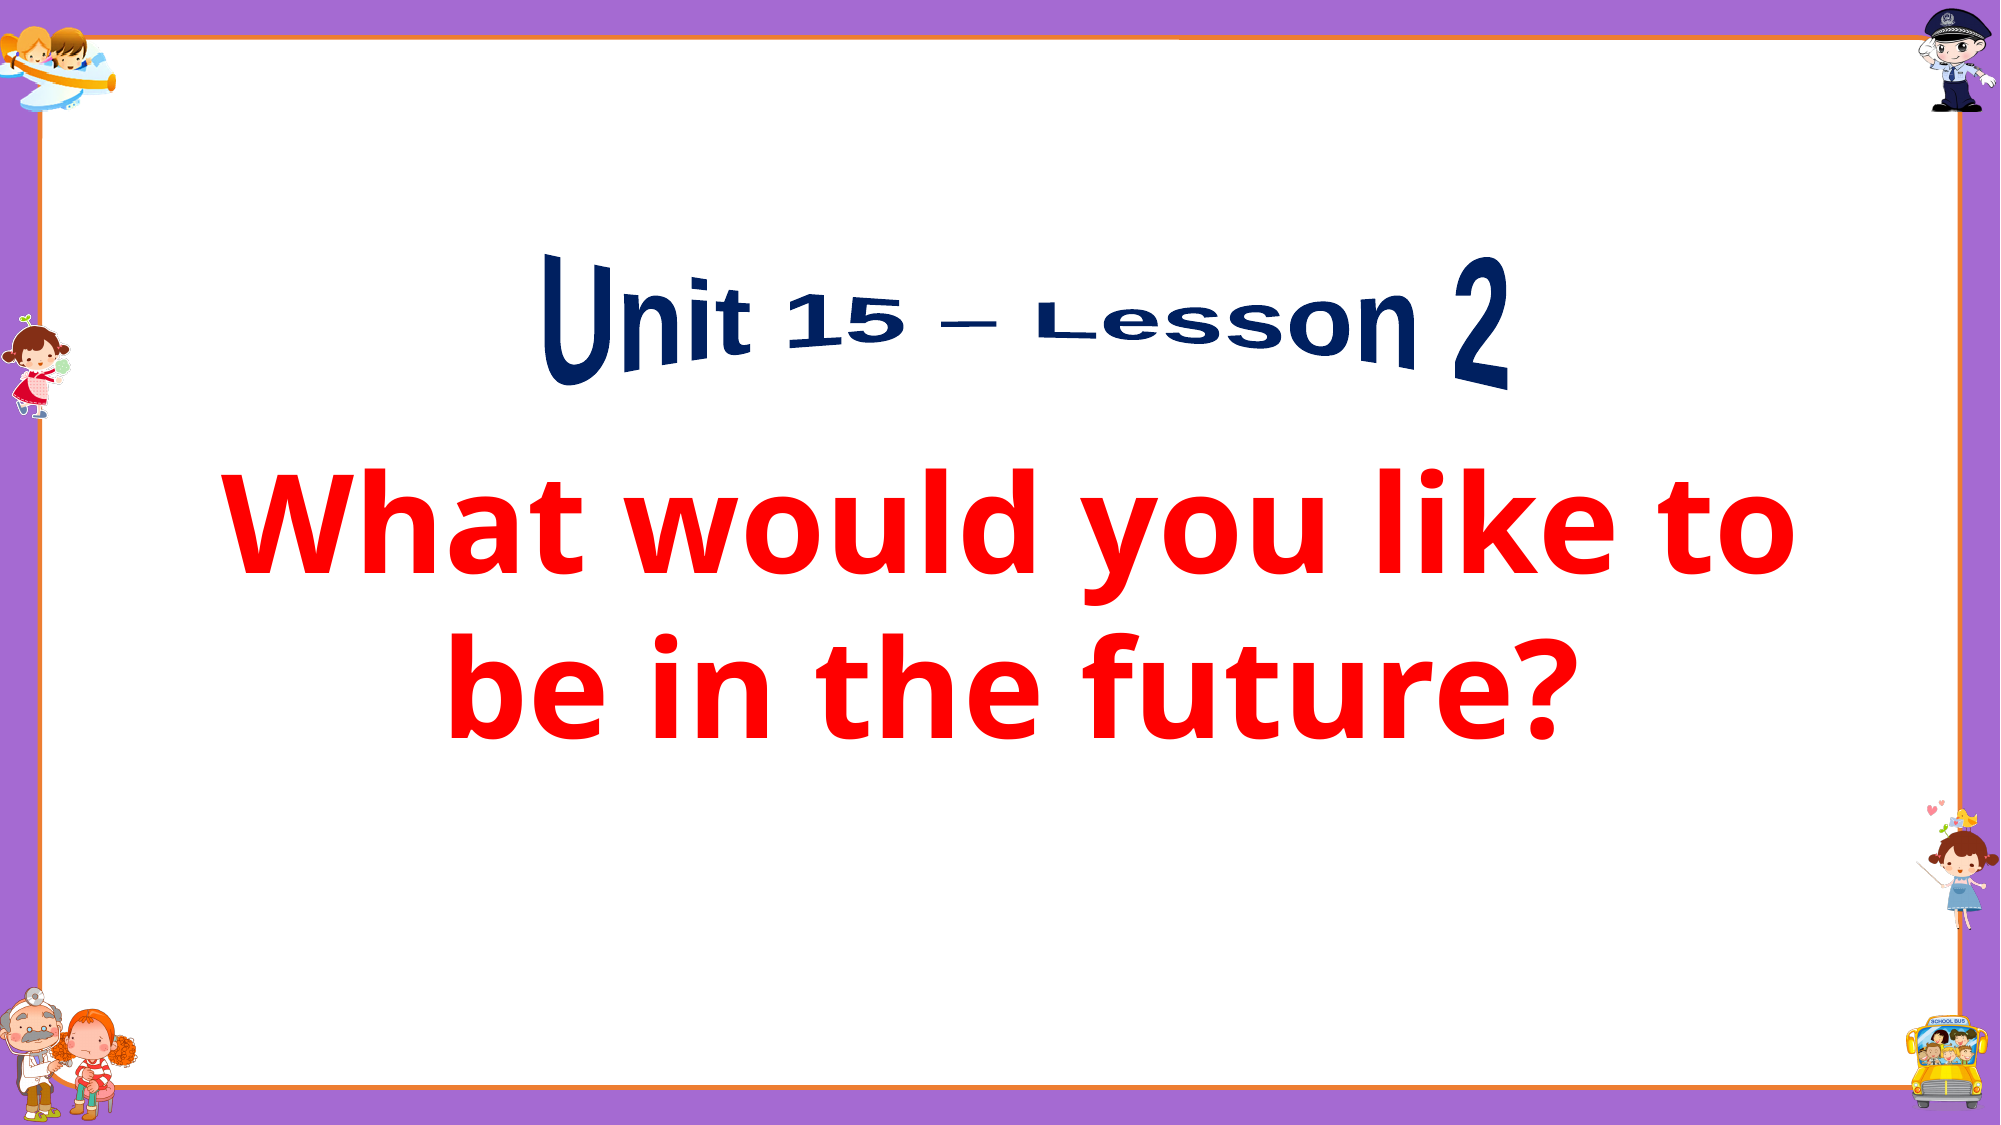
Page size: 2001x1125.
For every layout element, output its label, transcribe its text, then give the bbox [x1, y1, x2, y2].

text_box What would you like to be in the future? [134, 428, 1889, 774]
picture [1, 314, 71, 419]
picture [1916, 3, 1999, 112]
picture [0, 26, 116, 112]
picture [0, 980, 140, 1125]
picture [1906, 1015, 1988, 1111]
picture [1916, 800, 1999, 930]
